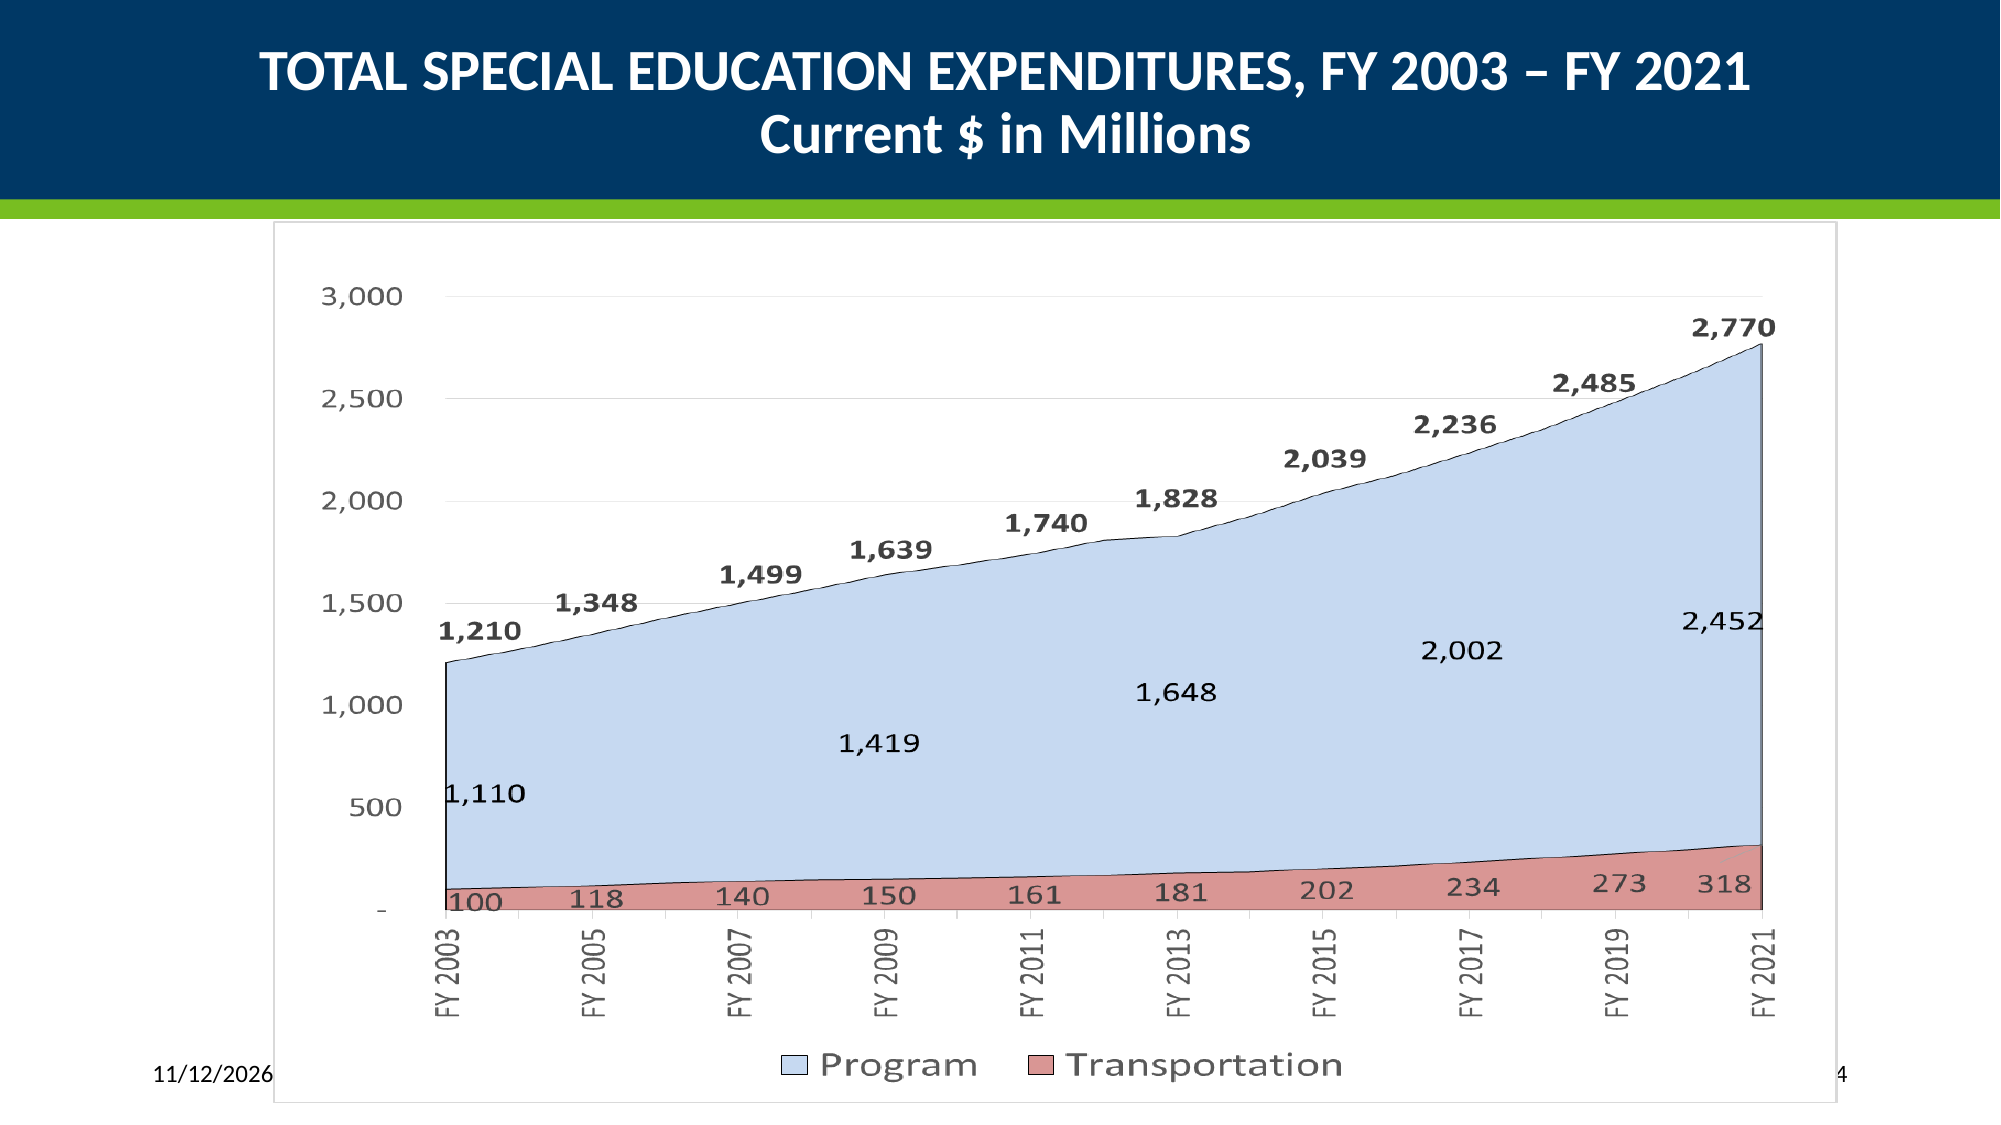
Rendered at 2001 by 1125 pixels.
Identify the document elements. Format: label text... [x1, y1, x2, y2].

slide_number 4 [1838, 1042, 1863, 1103]
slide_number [137, 1042, 273, 1103]
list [273, 221, 1838, 1103]
title TOTAL SPECIAL EDUCATION EXPENDITURES, FY 2003 – FY 2021 Current $ in Millions [12, 0, 2000, 207]
